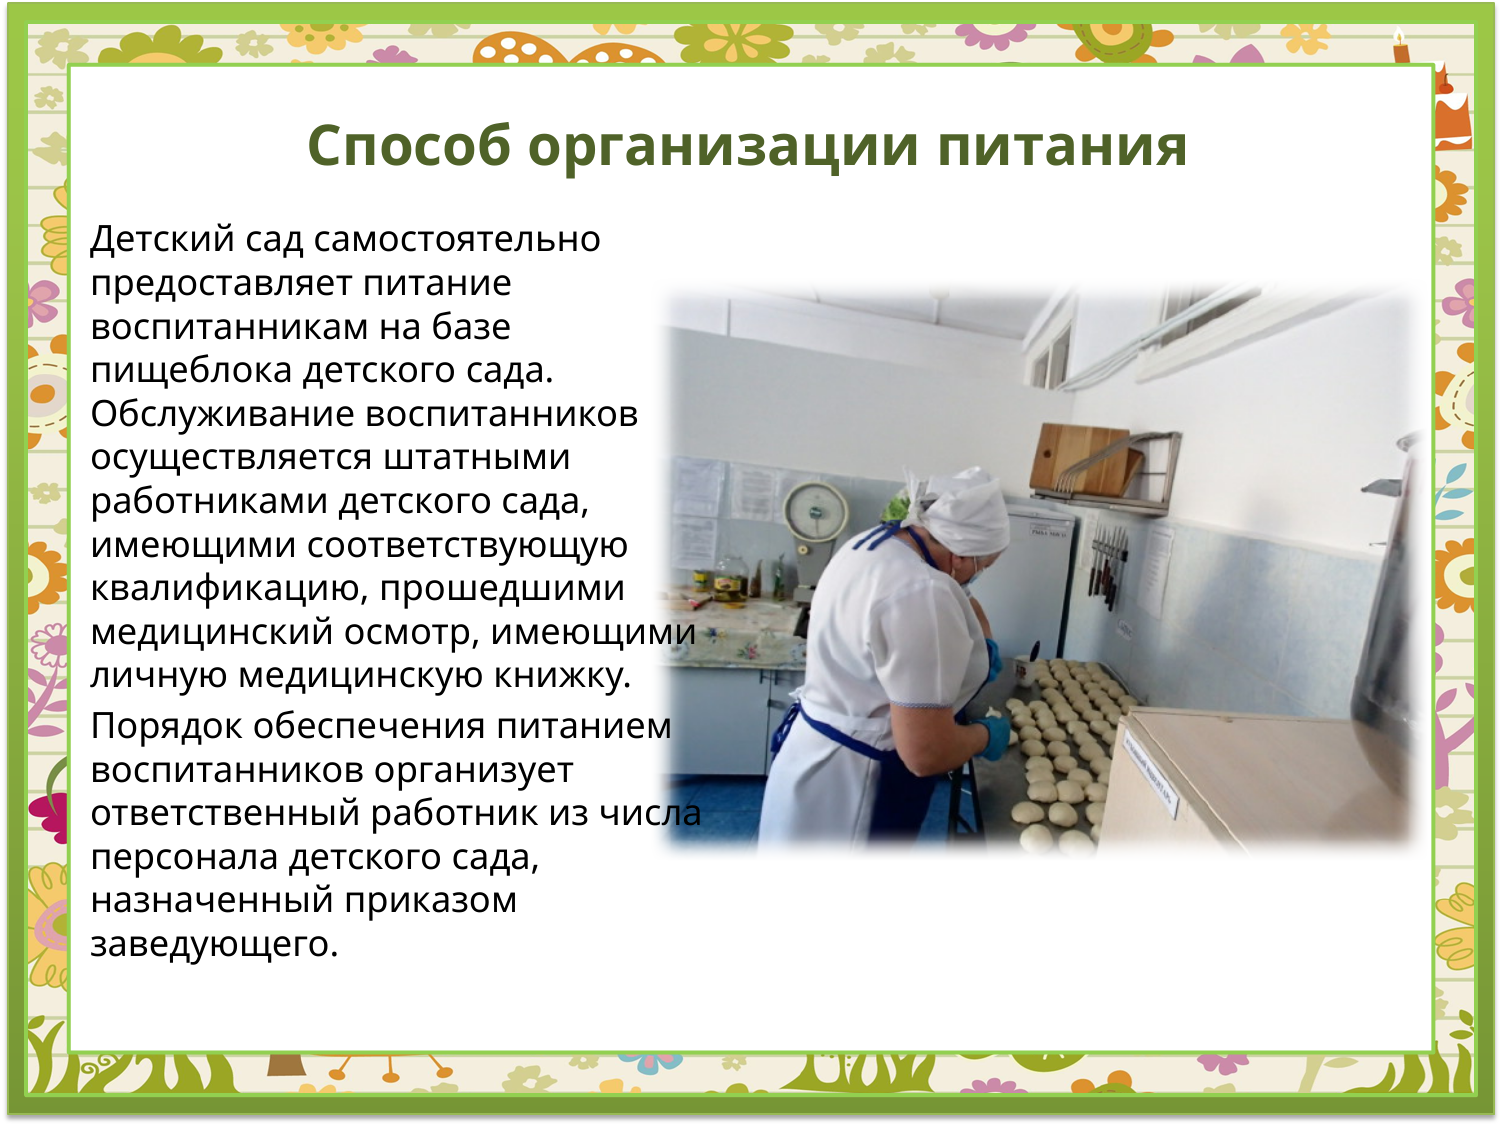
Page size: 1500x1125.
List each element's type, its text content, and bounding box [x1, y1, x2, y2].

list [651, 278, 1428, 861]
list Детский сад самостоятельно предоставляет питание воспитанникам на базе пищеблока детского сада. Обслуживание воспитанников осуществляется штатными работниками детского сада, имеющими соответствующую квалификацию, прошедшими медицинский осмотр, имеющими личную медицинскую книжку. Порядок обеспечения питанием воспитанников организует ответственный работник из числа персонала детского сада, назначенный приказом заведующего. [75, 208, 739, 976]
title Способ организации питания [75, 101, 1412, 185]
picture [0, 0, 1500, 1125]
